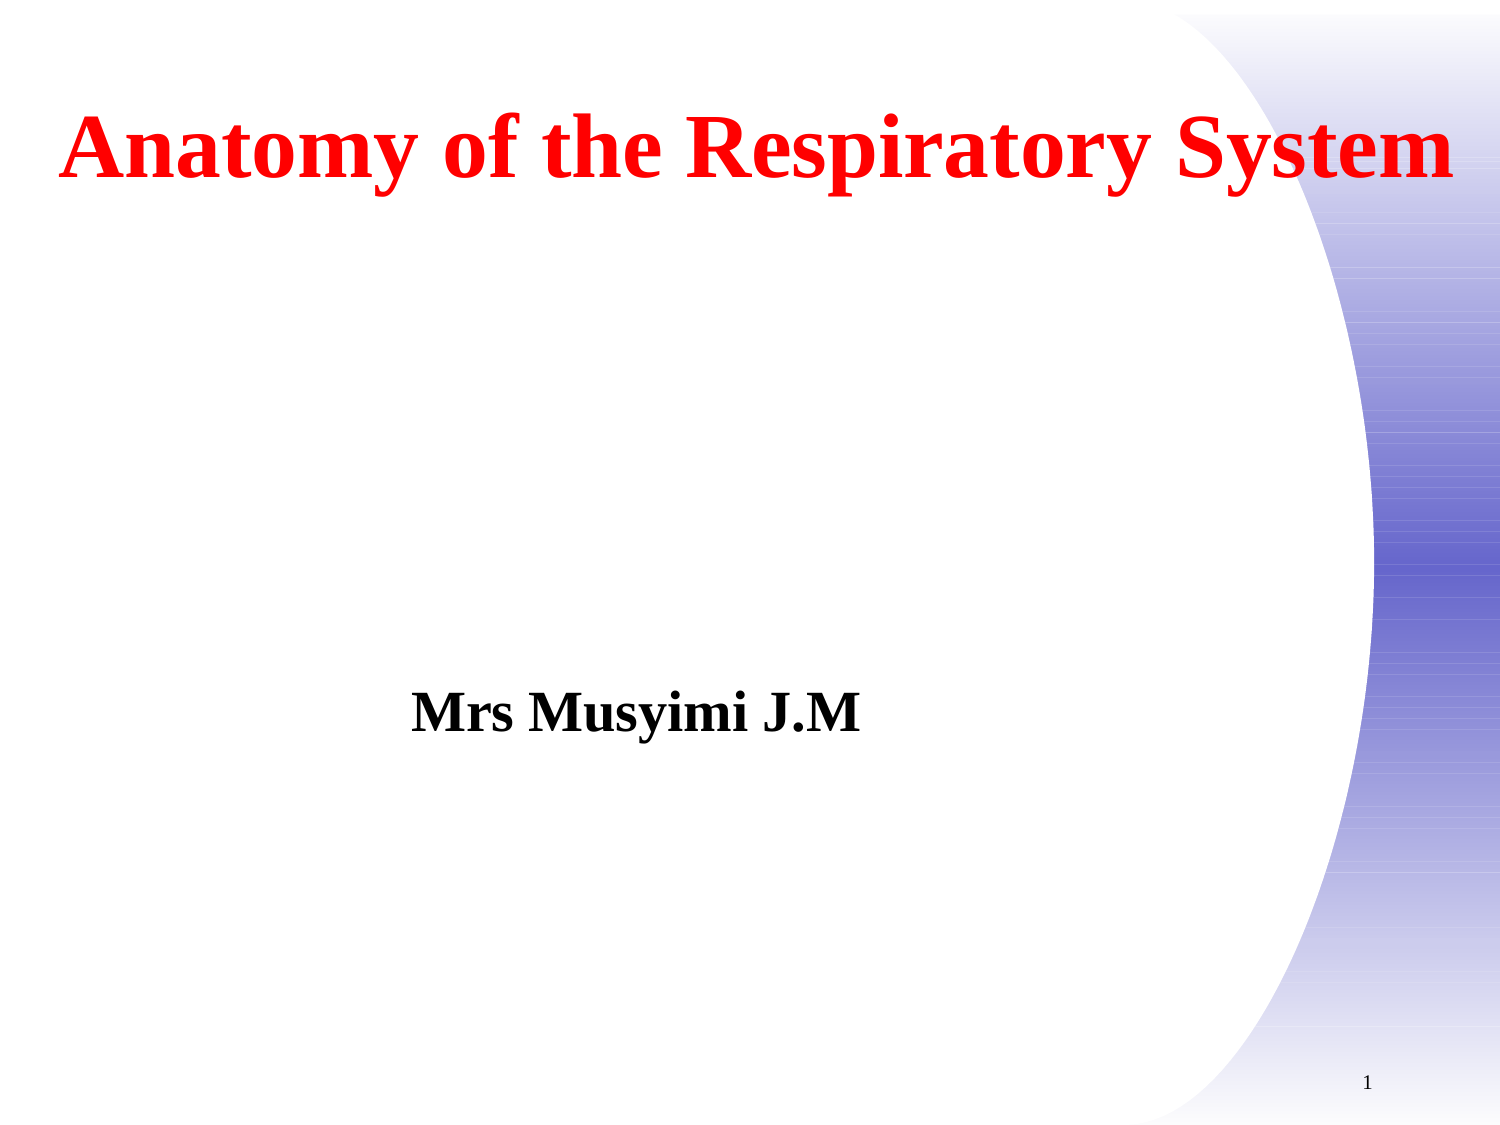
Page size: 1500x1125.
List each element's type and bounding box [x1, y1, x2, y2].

text_box [0, 0, 1500, 1125]
